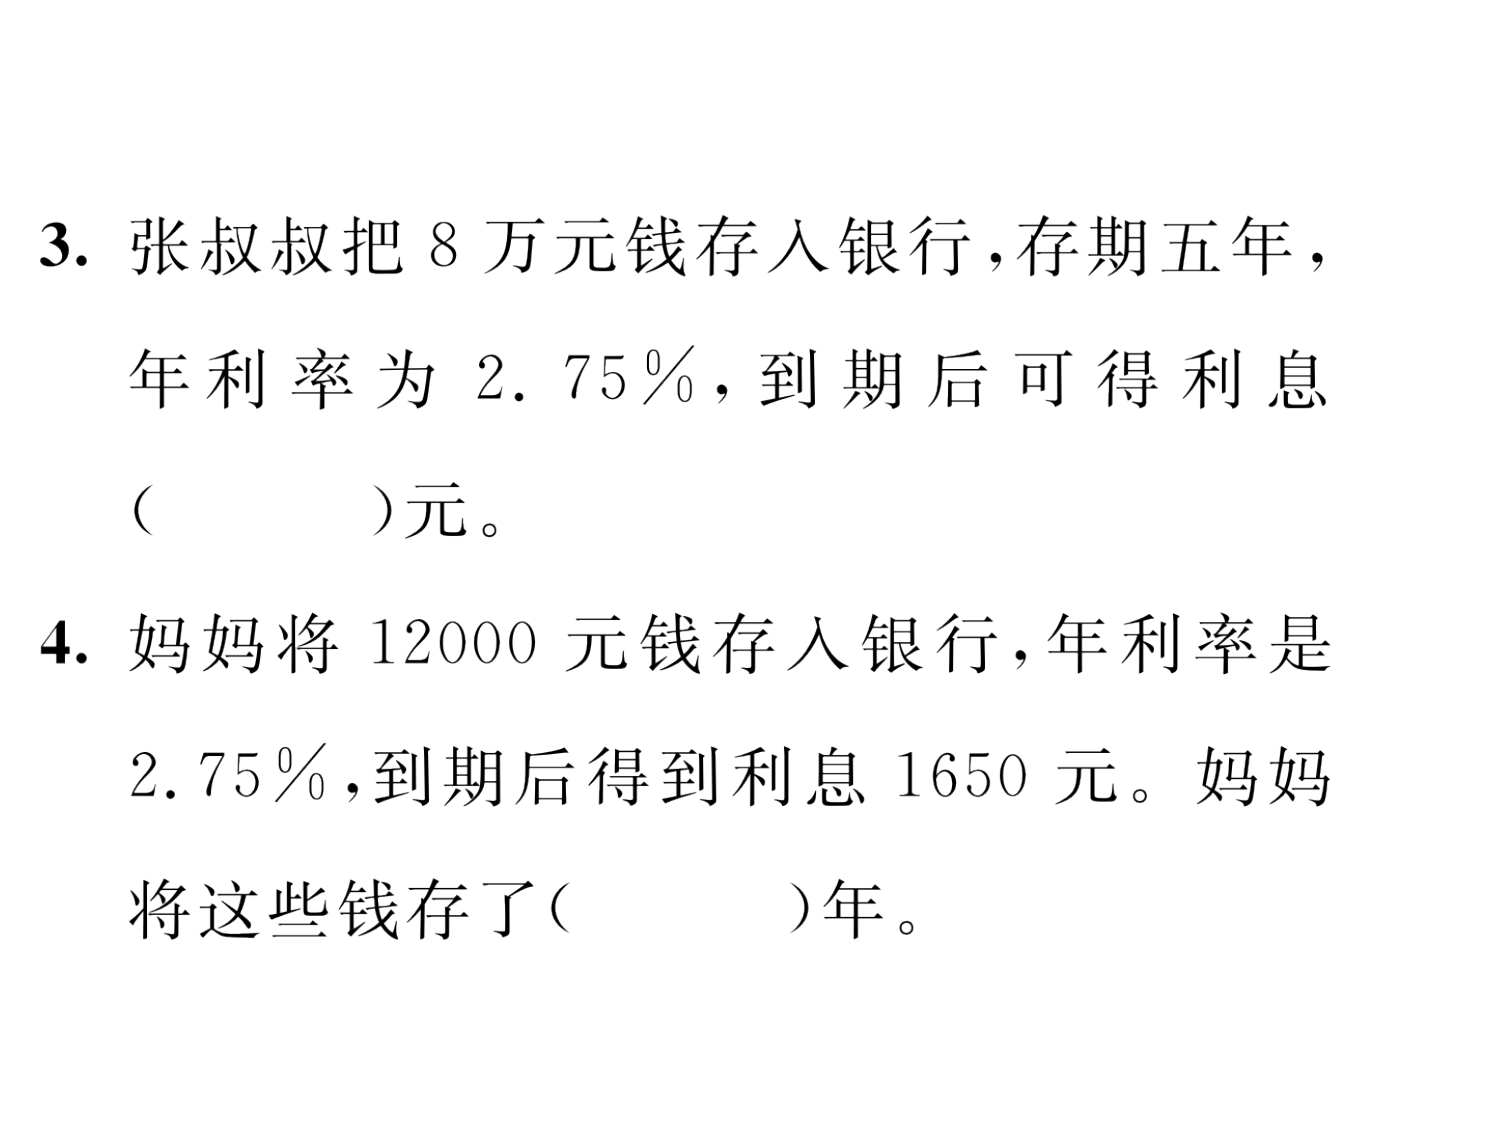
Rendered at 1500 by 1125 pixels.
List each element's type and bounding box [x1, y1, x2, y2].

picture [35, 177, 1453, 971]
